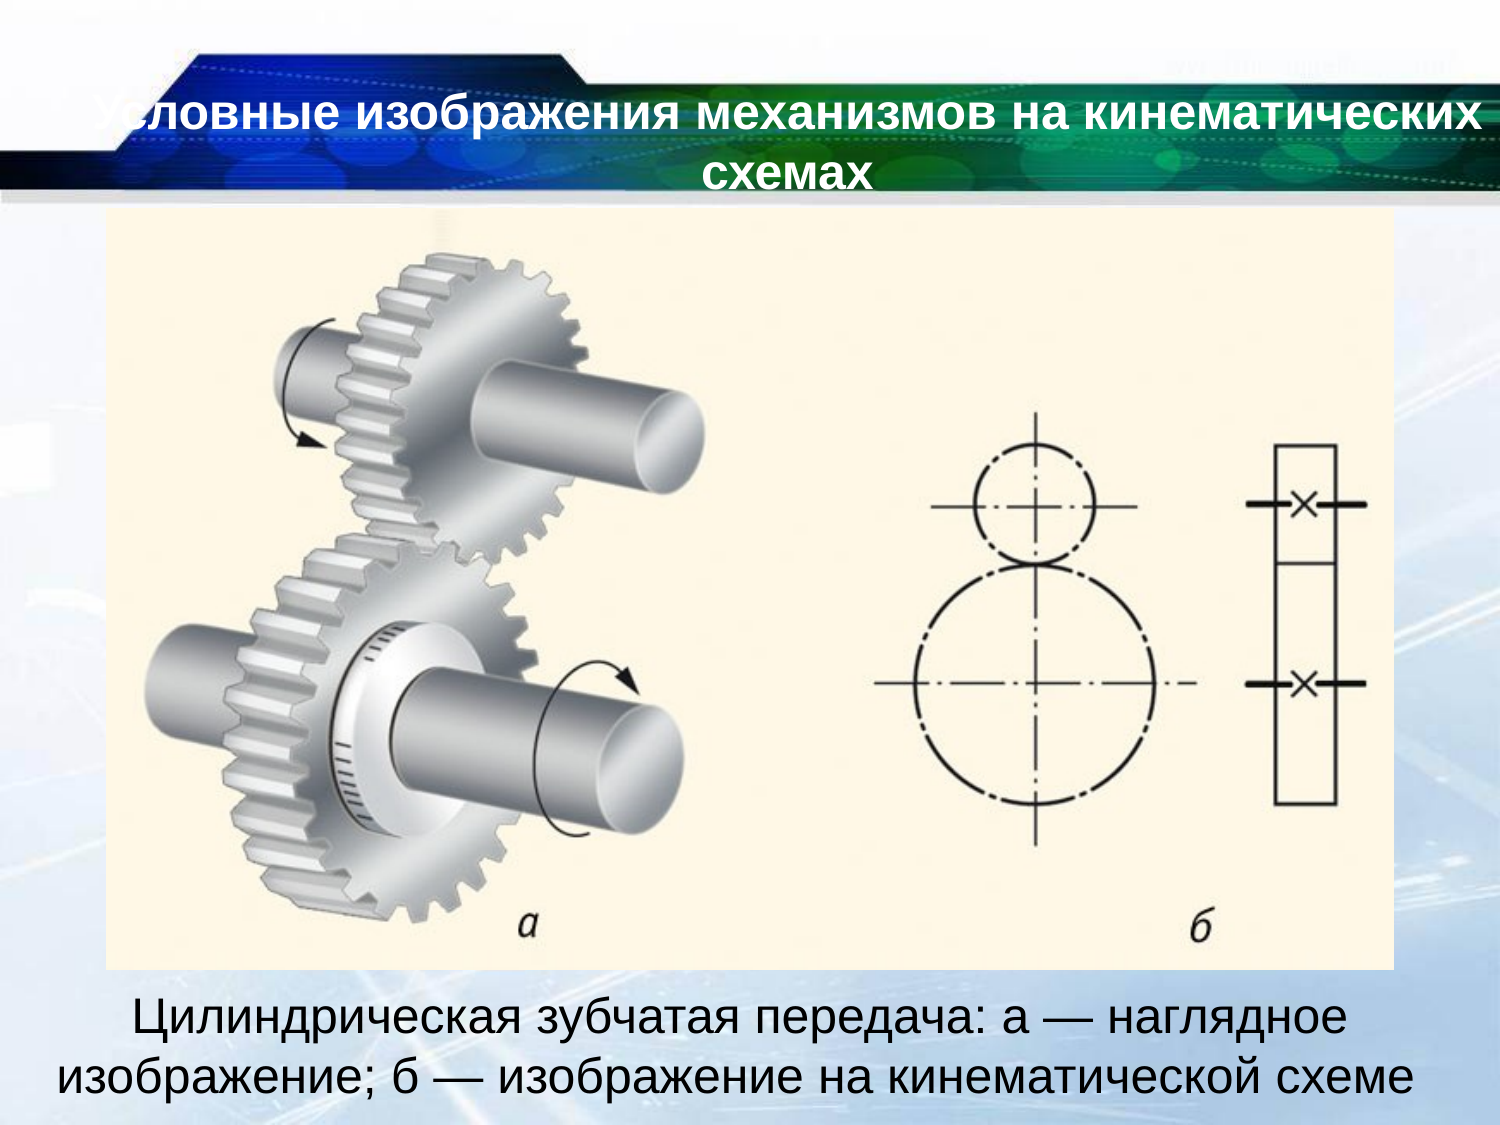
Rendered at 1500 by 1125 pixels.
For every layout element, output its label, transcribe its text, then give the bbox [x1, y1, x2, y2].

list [105, 207, 1394, 970]
title Условные изображения механизмов на кинематических схемах [74, 44, 1500, 236]
picture [0, 0, 1500, 1125]
list Цилиндрическая зубчатая передача: а — наглядное изображение; б — изображение на кинематической схеме [41, 975, 1459, 1099]
